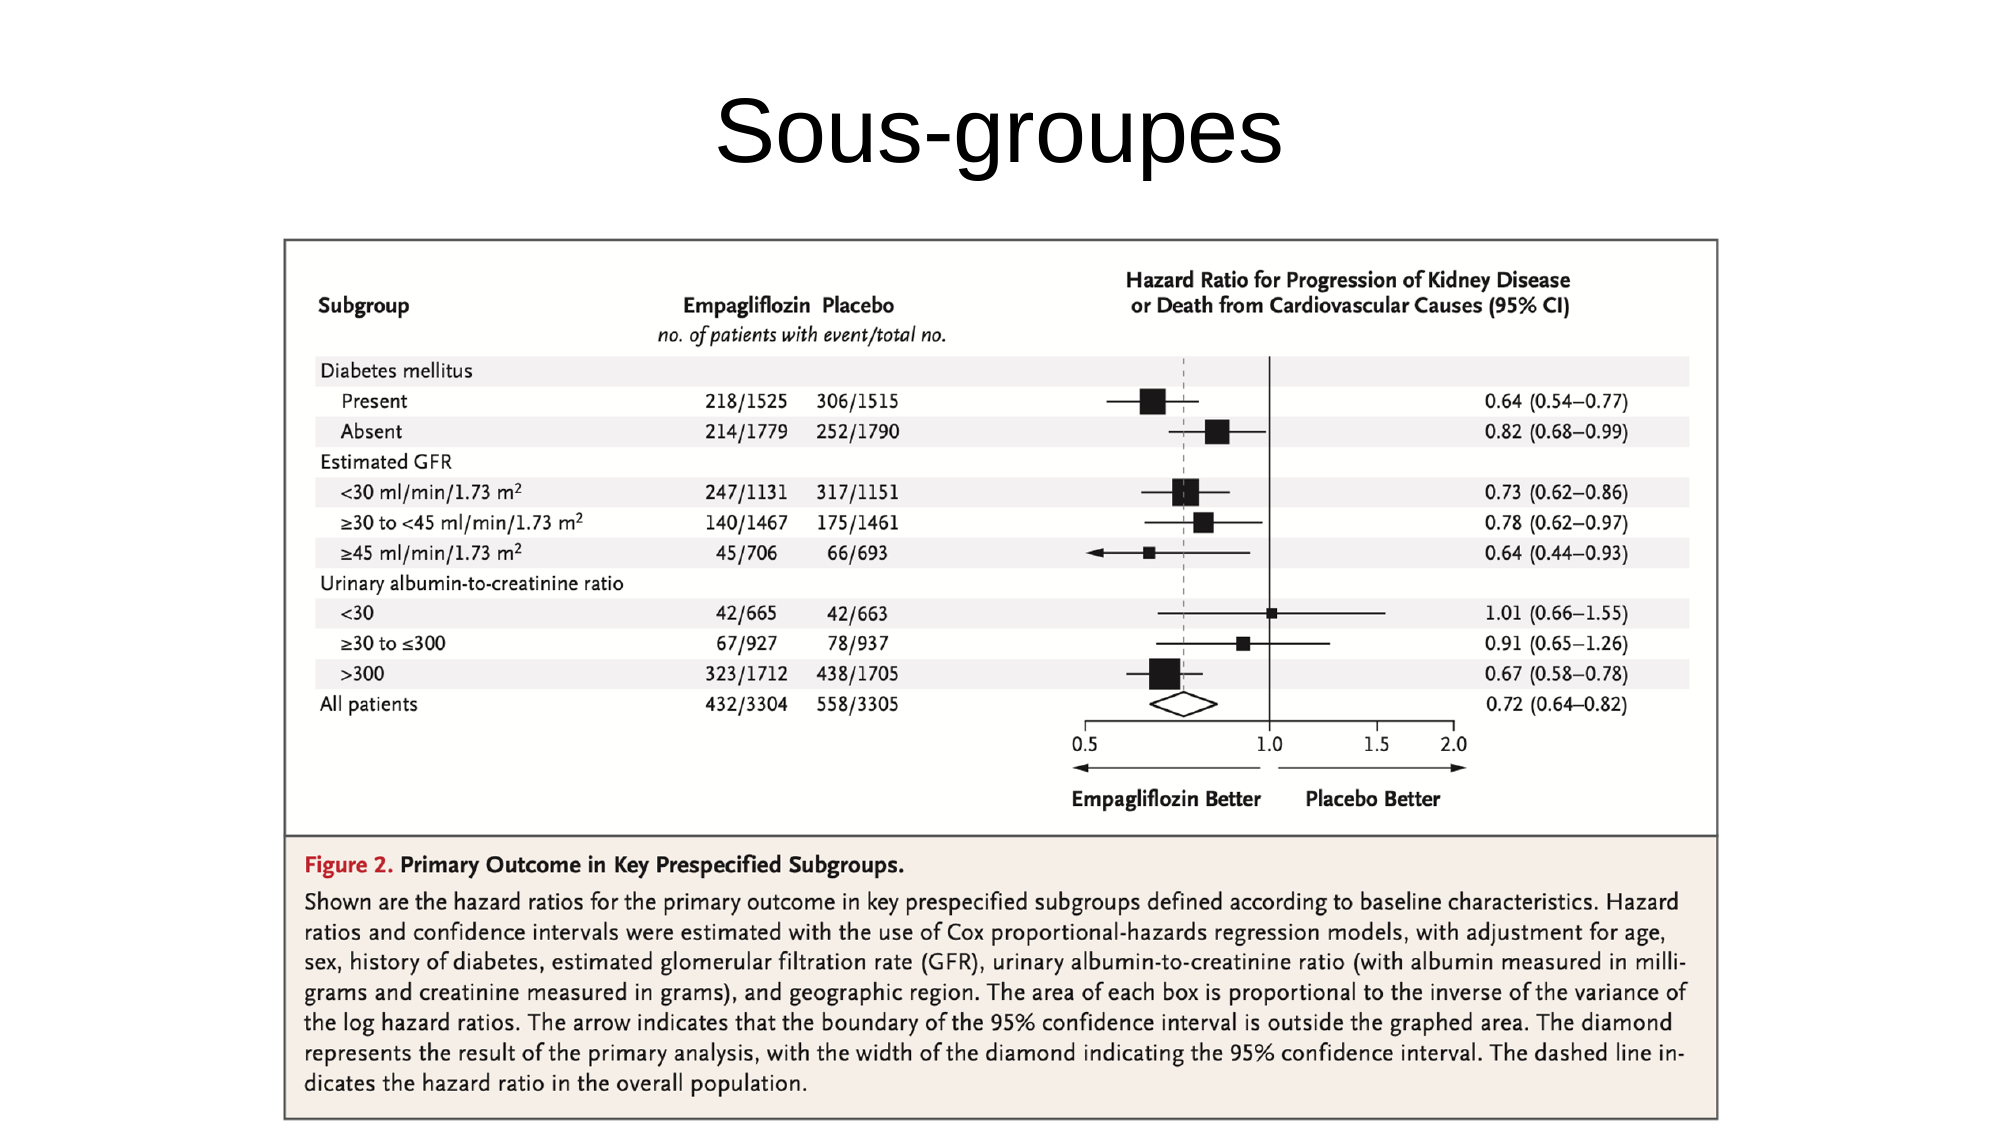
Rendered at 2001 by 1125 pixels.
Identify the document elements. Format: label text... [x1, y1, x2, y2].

title Sous-groupes [49, 31, 1951, 220]
picture [276, 235, 1724, 1125]
